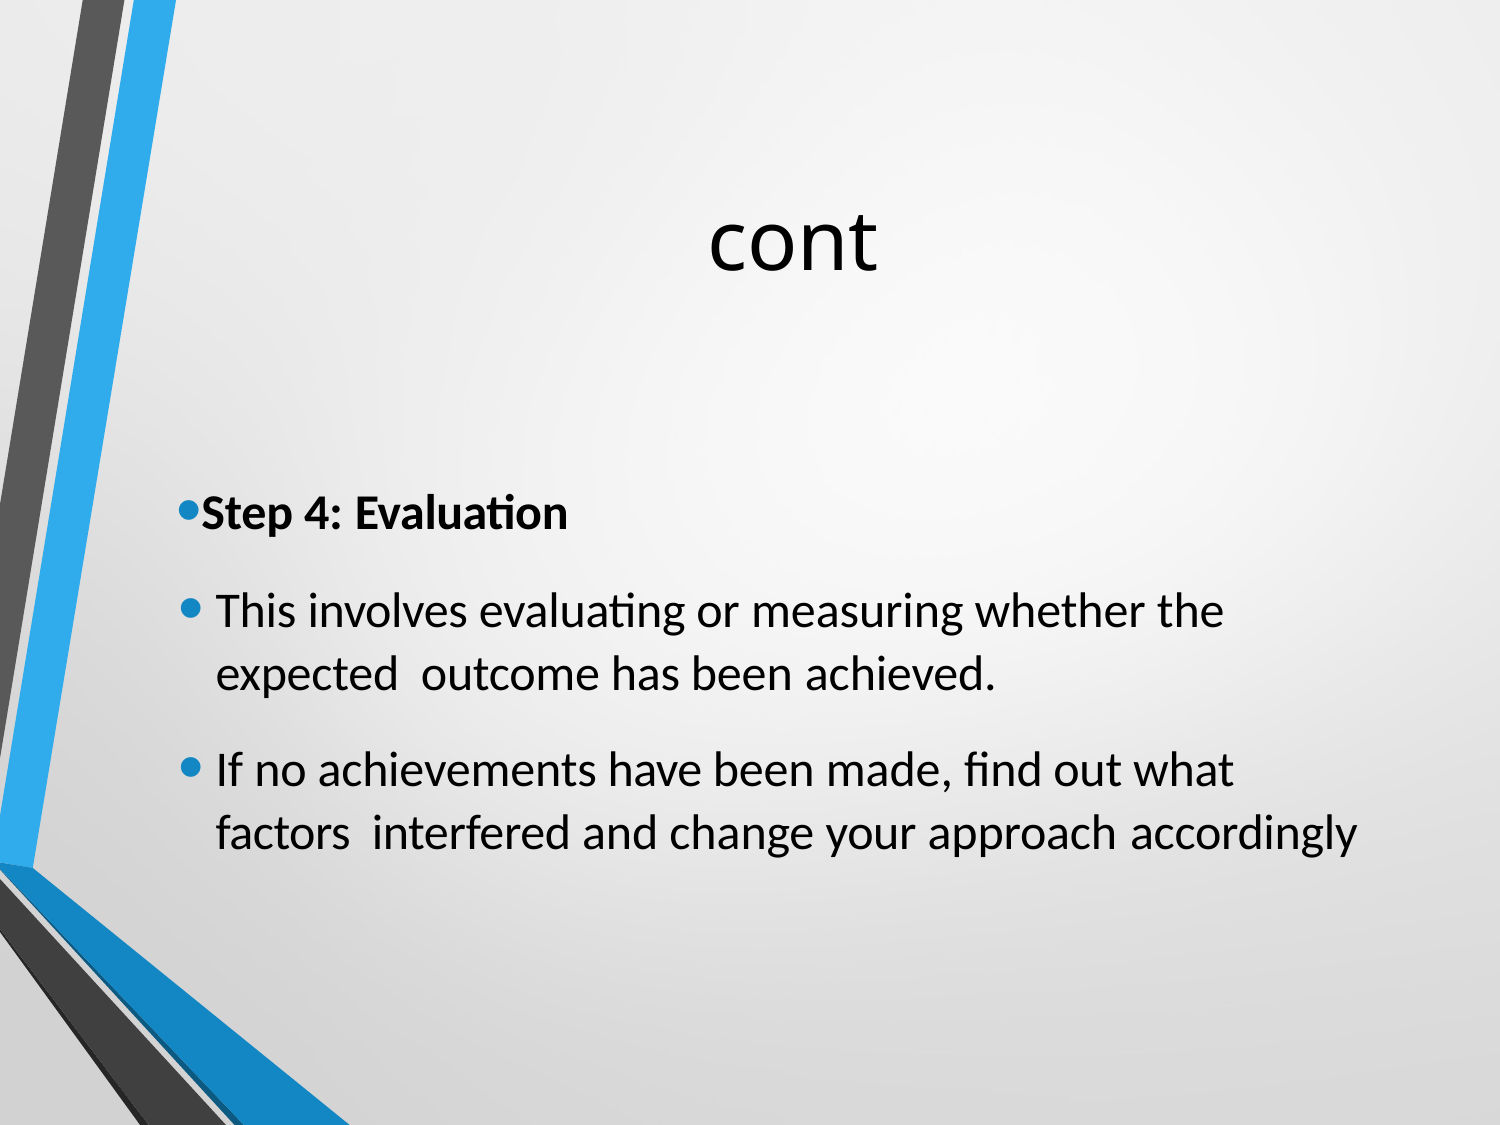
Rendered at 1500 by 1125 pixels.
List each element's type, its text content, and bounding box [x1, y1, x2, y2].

title cont [161, 75, 1425, 400]
list Step 4: Evaluation This involves evaluating or measuring whether the expected outcome has been achieved. If no achievements have been made, find out what factors interfered and change your approach accordingly [161, 437, 1425, 985]
